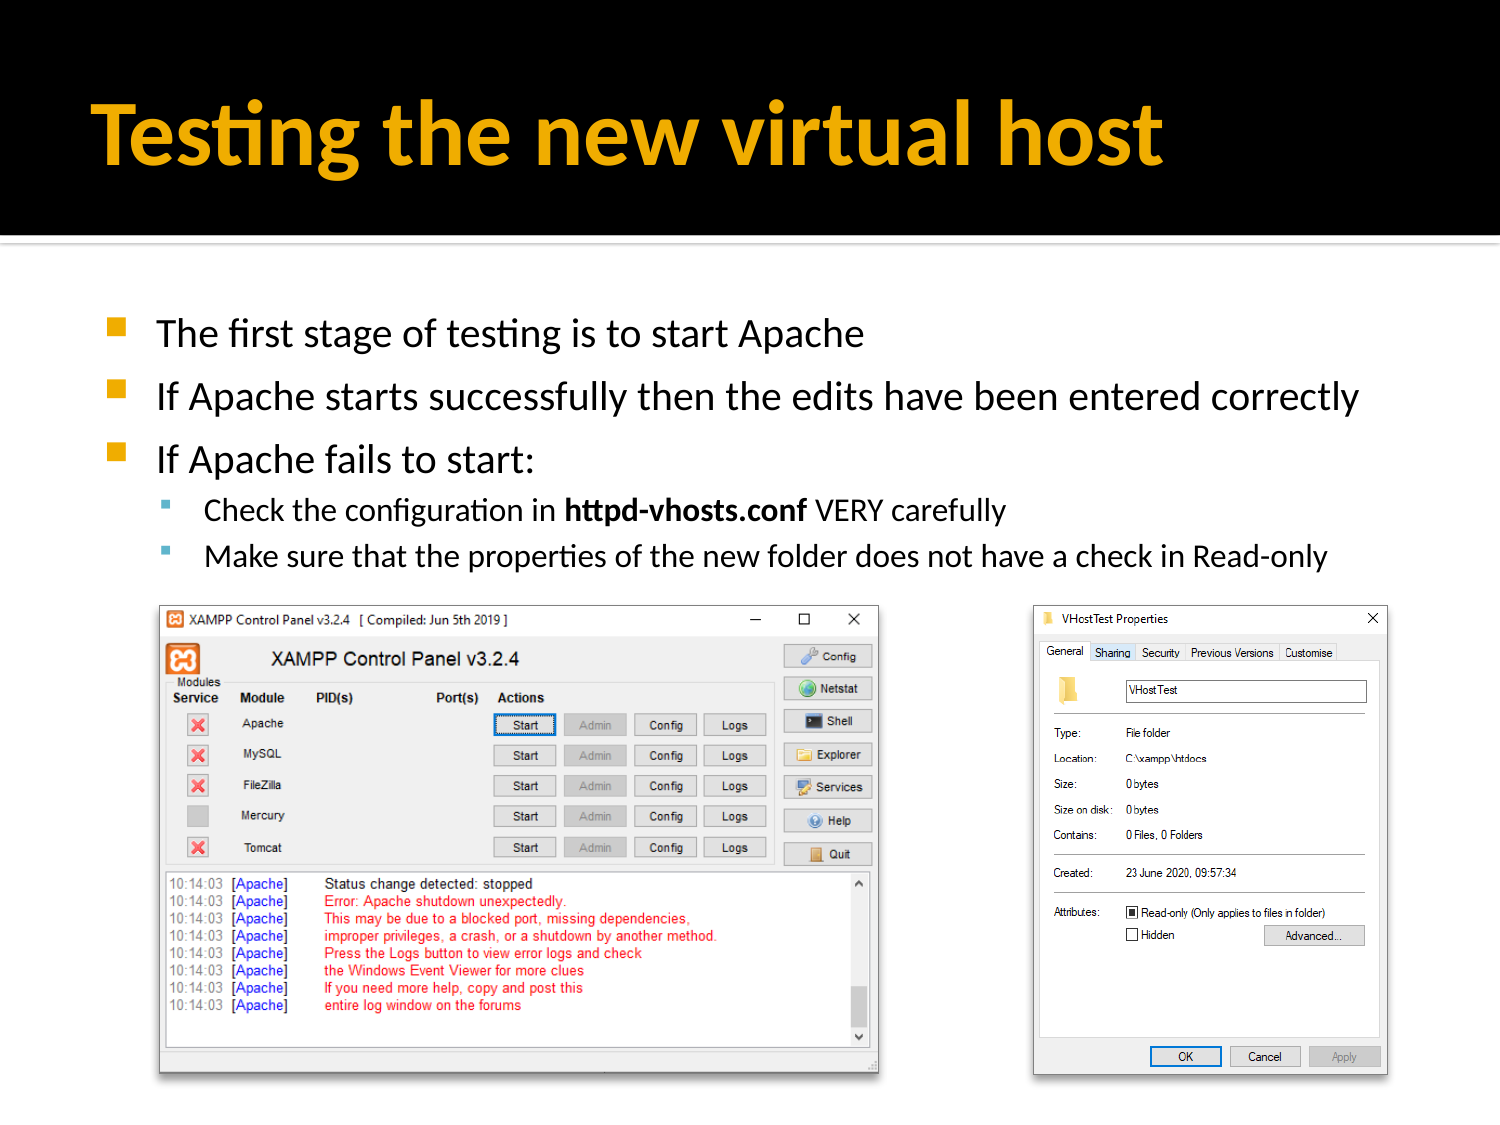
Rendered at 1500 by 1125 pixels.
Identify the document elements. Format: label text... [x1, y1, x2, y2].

picture [1033, 605, 1388, 1075]
picture [159, 605, 879, 1074]
list The first stage of testing is to start Apache If Apache starts successfully then the edits have been entered correctly If Apache fails to start: Check the configuration in httpd-vhosts.conf VERY carefully Make sure that the properties of the new folder does not have a check in Read-only [75, 291, 1425, 1050]
title Testing the new virtual host [75, 25, 1425, 231]
